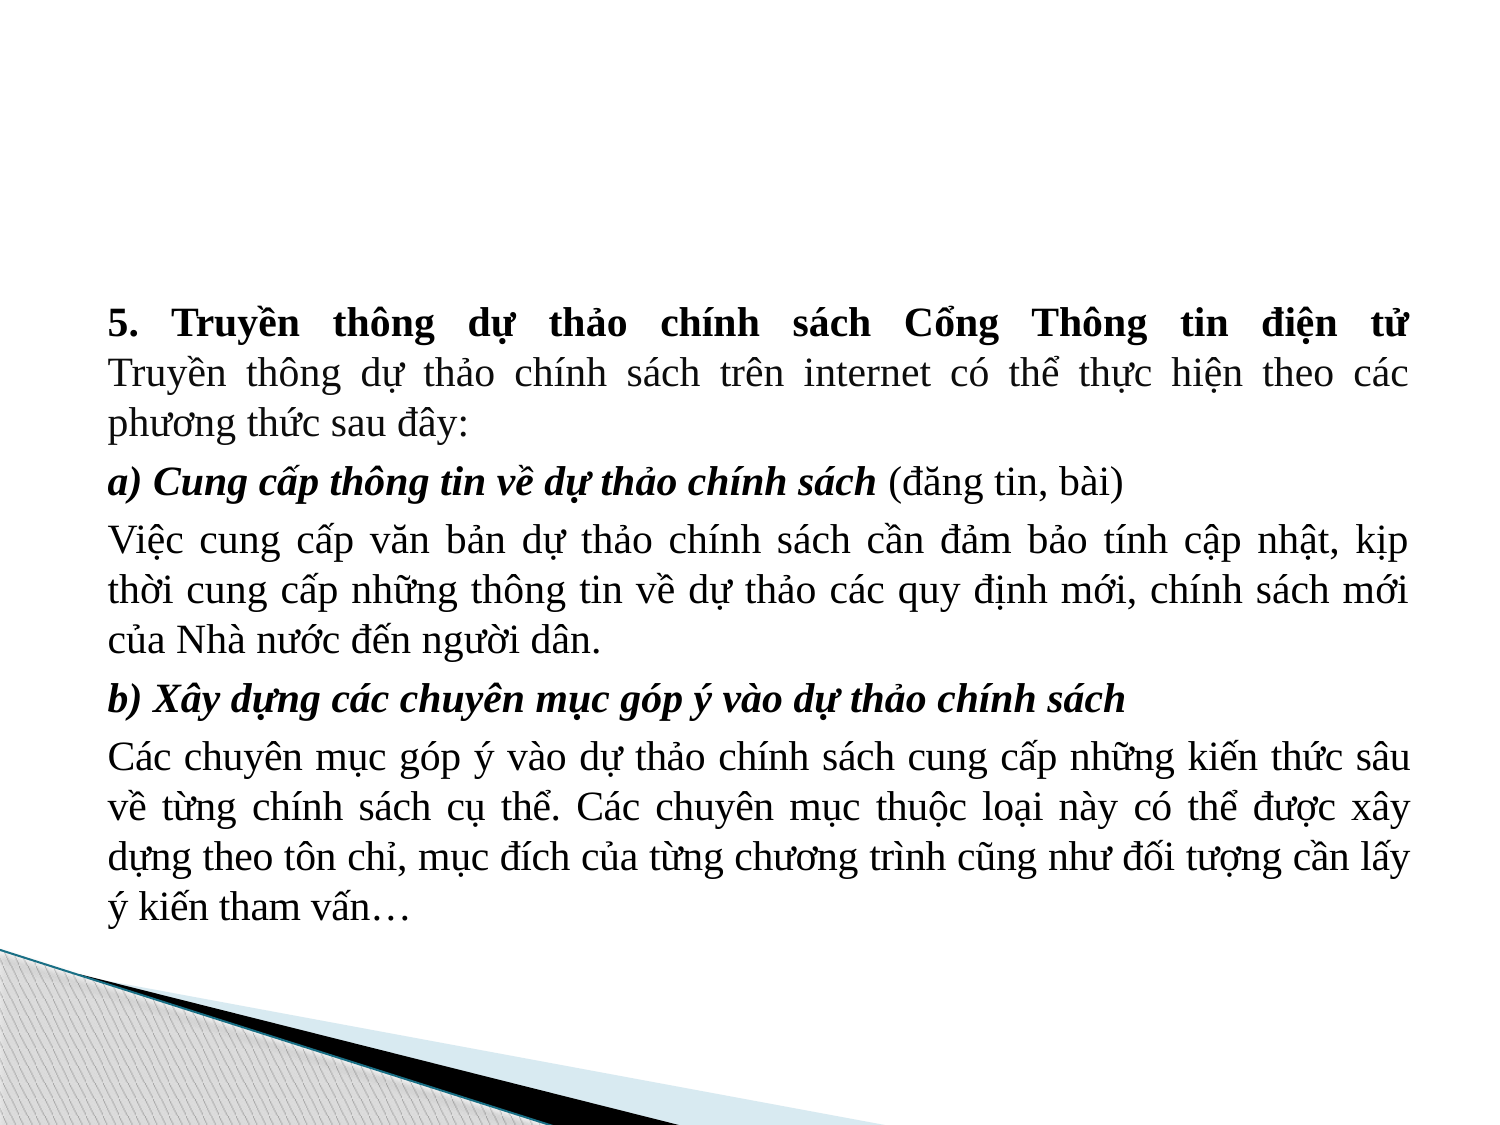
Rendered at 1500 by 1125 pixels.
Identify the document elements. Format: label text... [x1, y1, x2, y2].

list 5. Truyền thông dự thảo chính sách Cổng Thông tin điện tử Truyền thông dự thảo chính sách trên internet có thể thực hiện theo các phương thức sau đây: a) Cung cấp thông tin về dự thảo chính sách (đăng tin, bài) Việc cung cấp văn bản dự thảo chính sách cần đảm bảo tính cập nhật, kịp thời cung cấp những thông tin về dự thảo các quy định mới, chính sách mới của Nhà nước đến người dân. b) Xây dựng các chuyên mục góp ý vào dự thảo chính sách Các chuyên mục góp ý vào dự thảo chính sách cung cấp những kiến thức sâu về từng chính sách cụ thể. Các chuyên mục thuộc loại này có thể được xây dựng theo tôn chỉ, mục đích của từng chương trình cũng như đối tượng cần lấy ý kiến tham vấn… [75, 287, 1425, 986]
